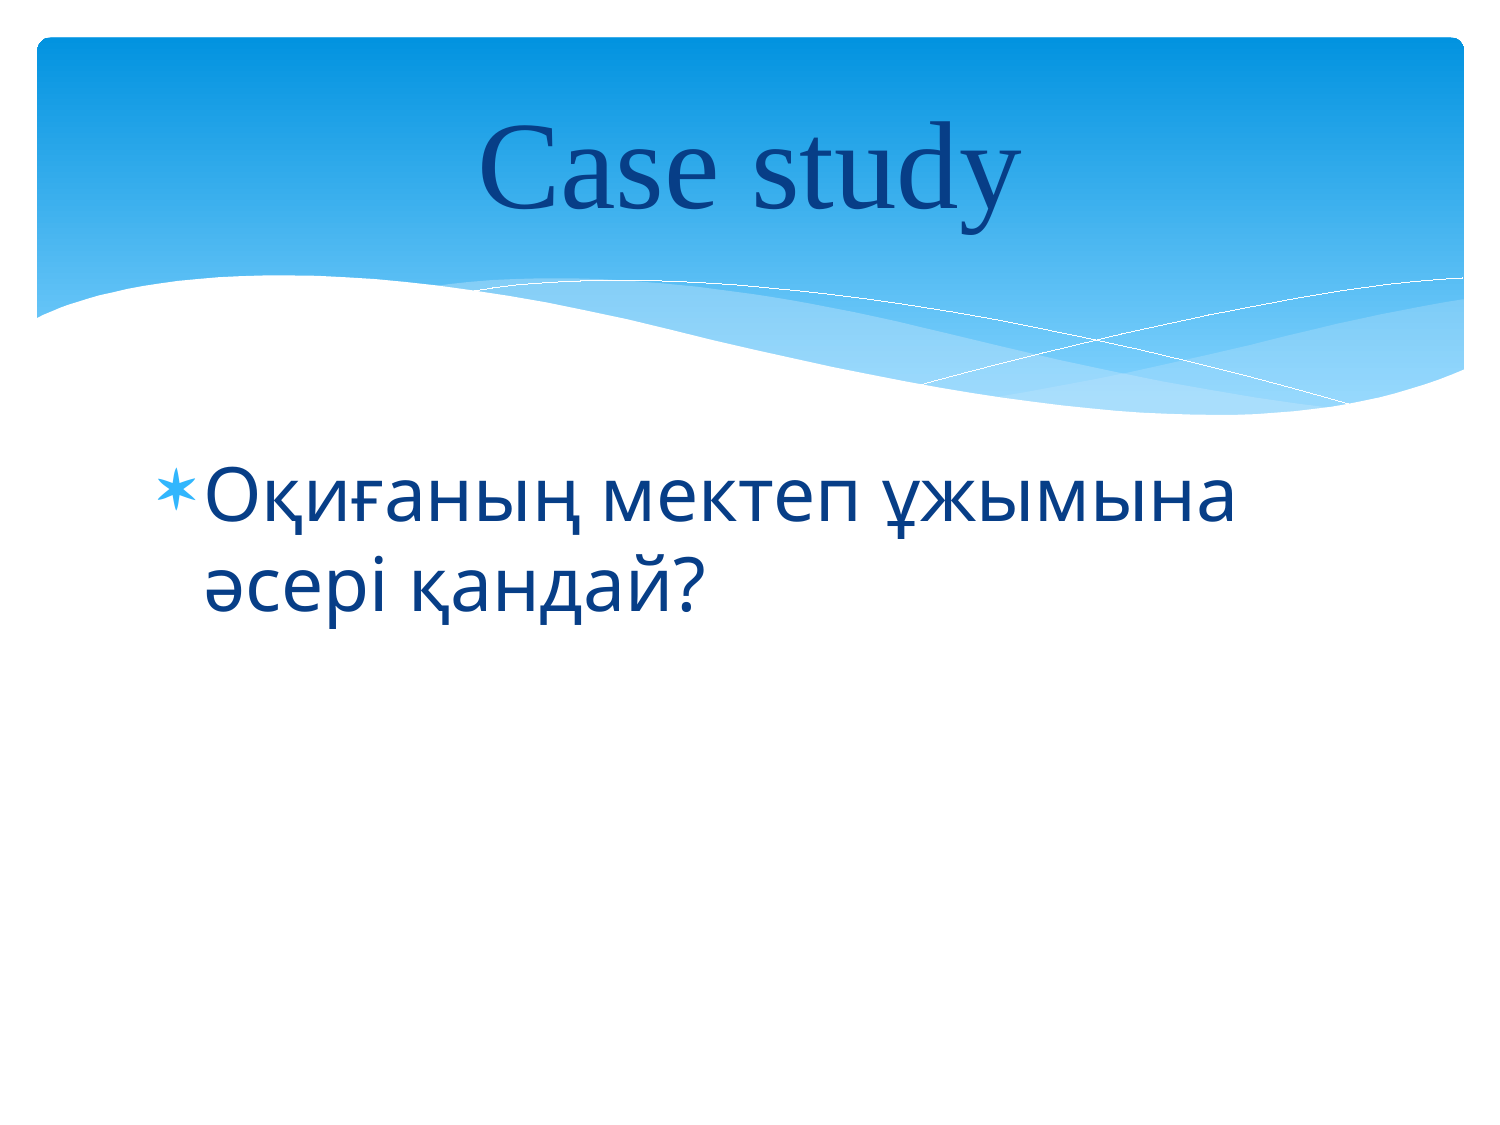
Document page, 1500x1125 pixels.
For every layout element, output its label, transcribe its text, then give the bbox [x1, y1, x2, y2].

title Case study [75, 55, 1425, 261]
list Оқиғаның мектеп ұжымына әсері қандай? [143, 438, 1359, 1005]
